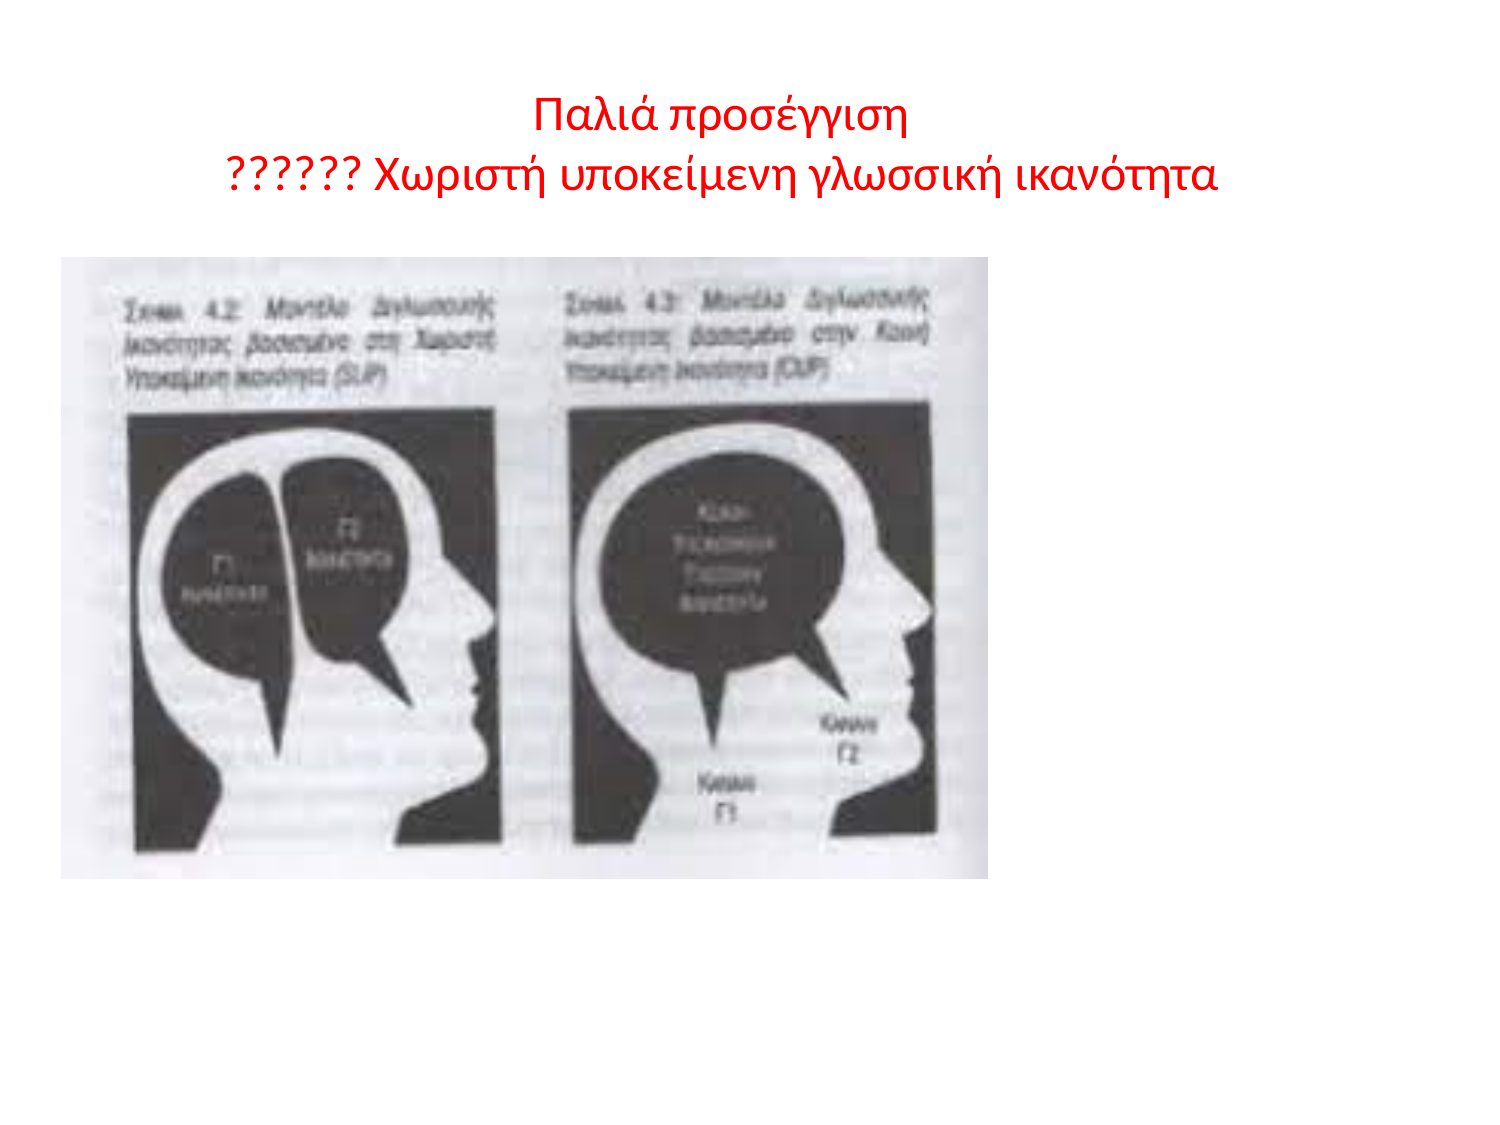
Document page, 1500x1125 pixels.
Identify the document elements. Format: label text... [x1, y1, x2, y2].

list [61, 257, 988, 880]
title Παλιά προσέγγιση ?????? Χωριστή υποκείμενη γλωσσική ικανότητα [46, 46, 1397, 235]
